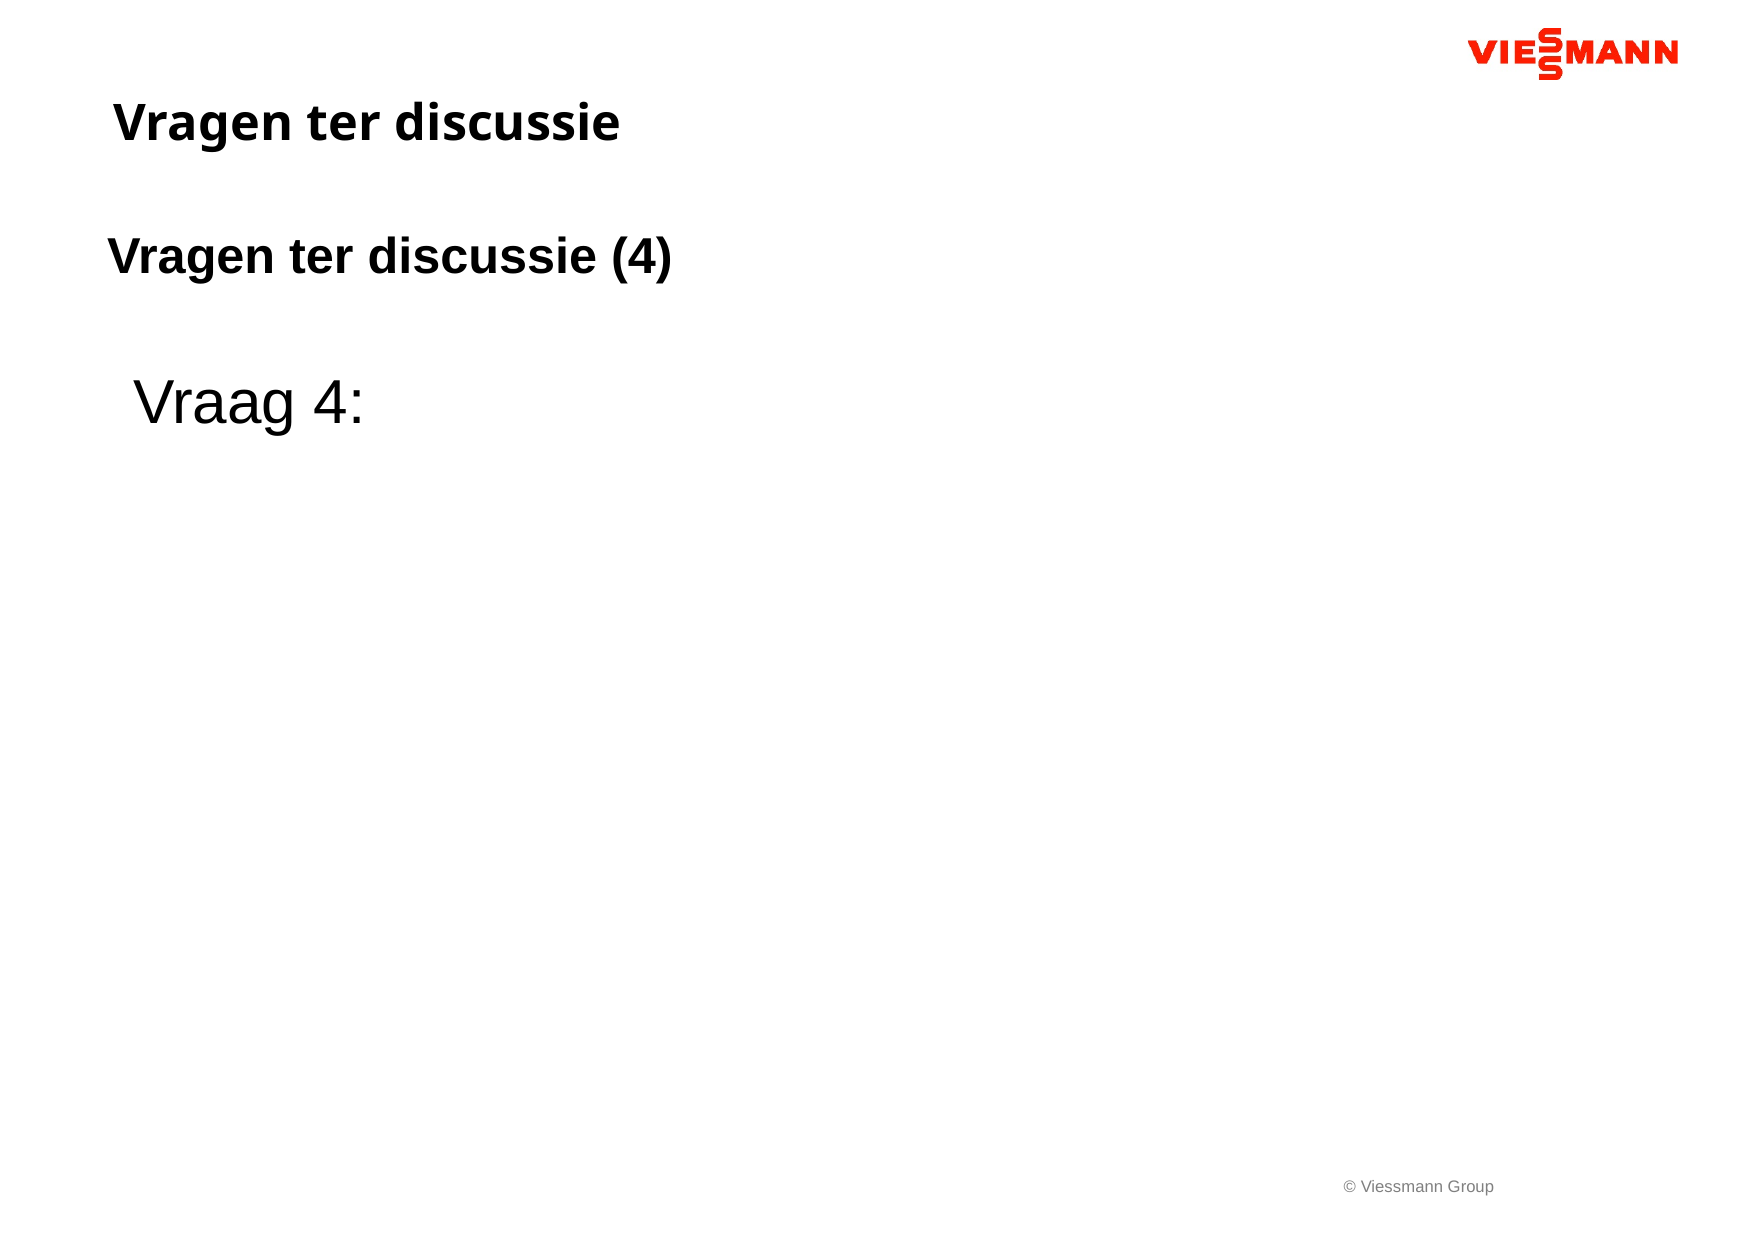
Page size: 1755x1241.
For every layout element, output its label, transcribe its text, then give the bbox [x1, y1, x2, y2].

text_box Vragen ter discussie (4) [95, 190, 1645, 257]
text_box Vragen ter discussie [95, 83, 1509, 145]
text_box Vraag 4: [121, 281, 1620, 703]
